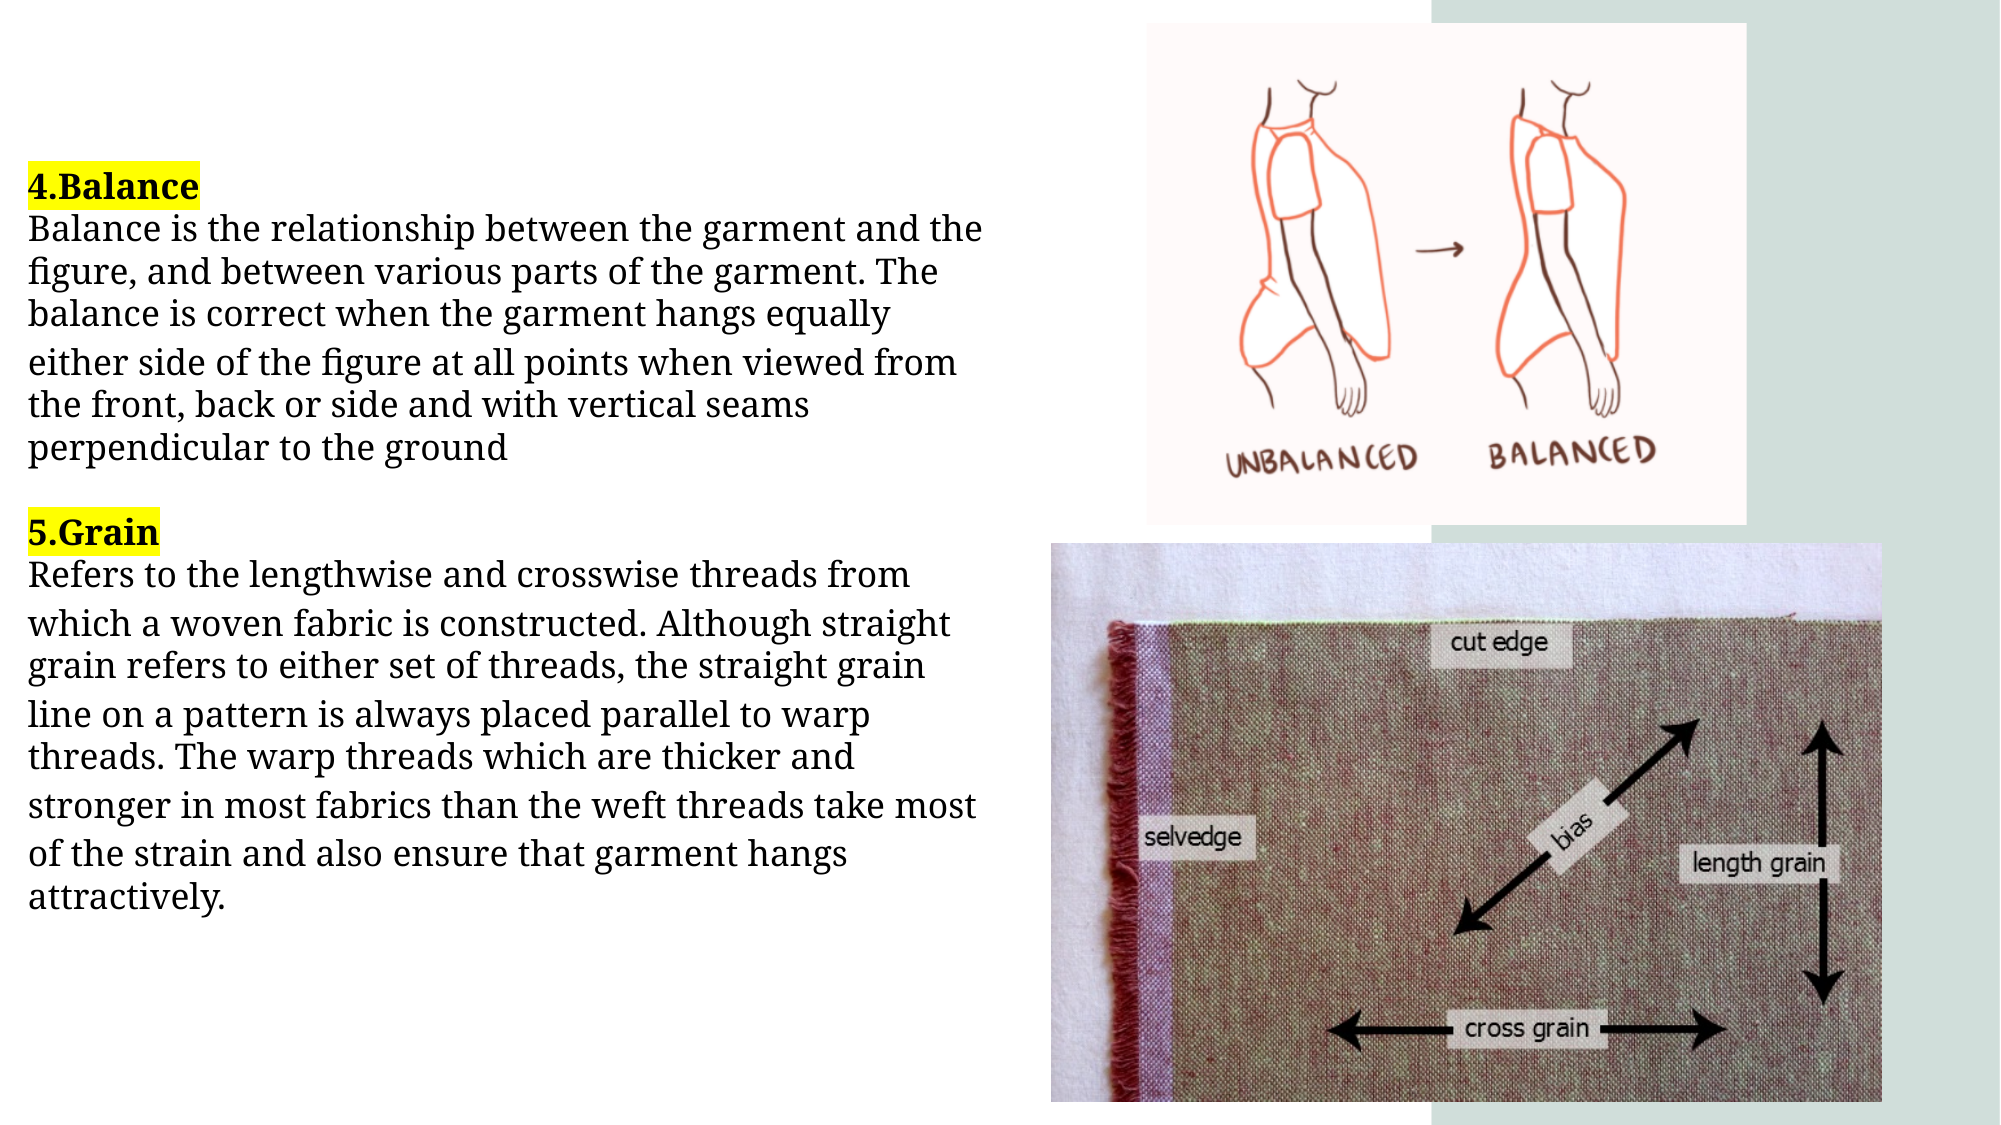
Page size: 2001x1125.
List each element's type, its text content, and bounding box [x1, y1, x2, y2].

picture [1051, 0, 2000, 1125]
text_box 4.Balance Balance is the relationship between the garment and the figure, and between various parts of the garment. The balance is correct when the garment hangs equally either side of the figure at all points when viewed from the front, back or side and with vertical seams perpendicular to the ground 5.Grain Refers to the lengthwise and crosswise threads from which a woven fabric is constructed. Although straight grain refers to either set of threads, the straight grain line on a pattern is always placed parallel to warp threads. The warp threads which are thicker and stronger in most fabrics than the weft threads take most of the strain and also ensure that garment hangs attractively. [13, 156, 1014, 924]
